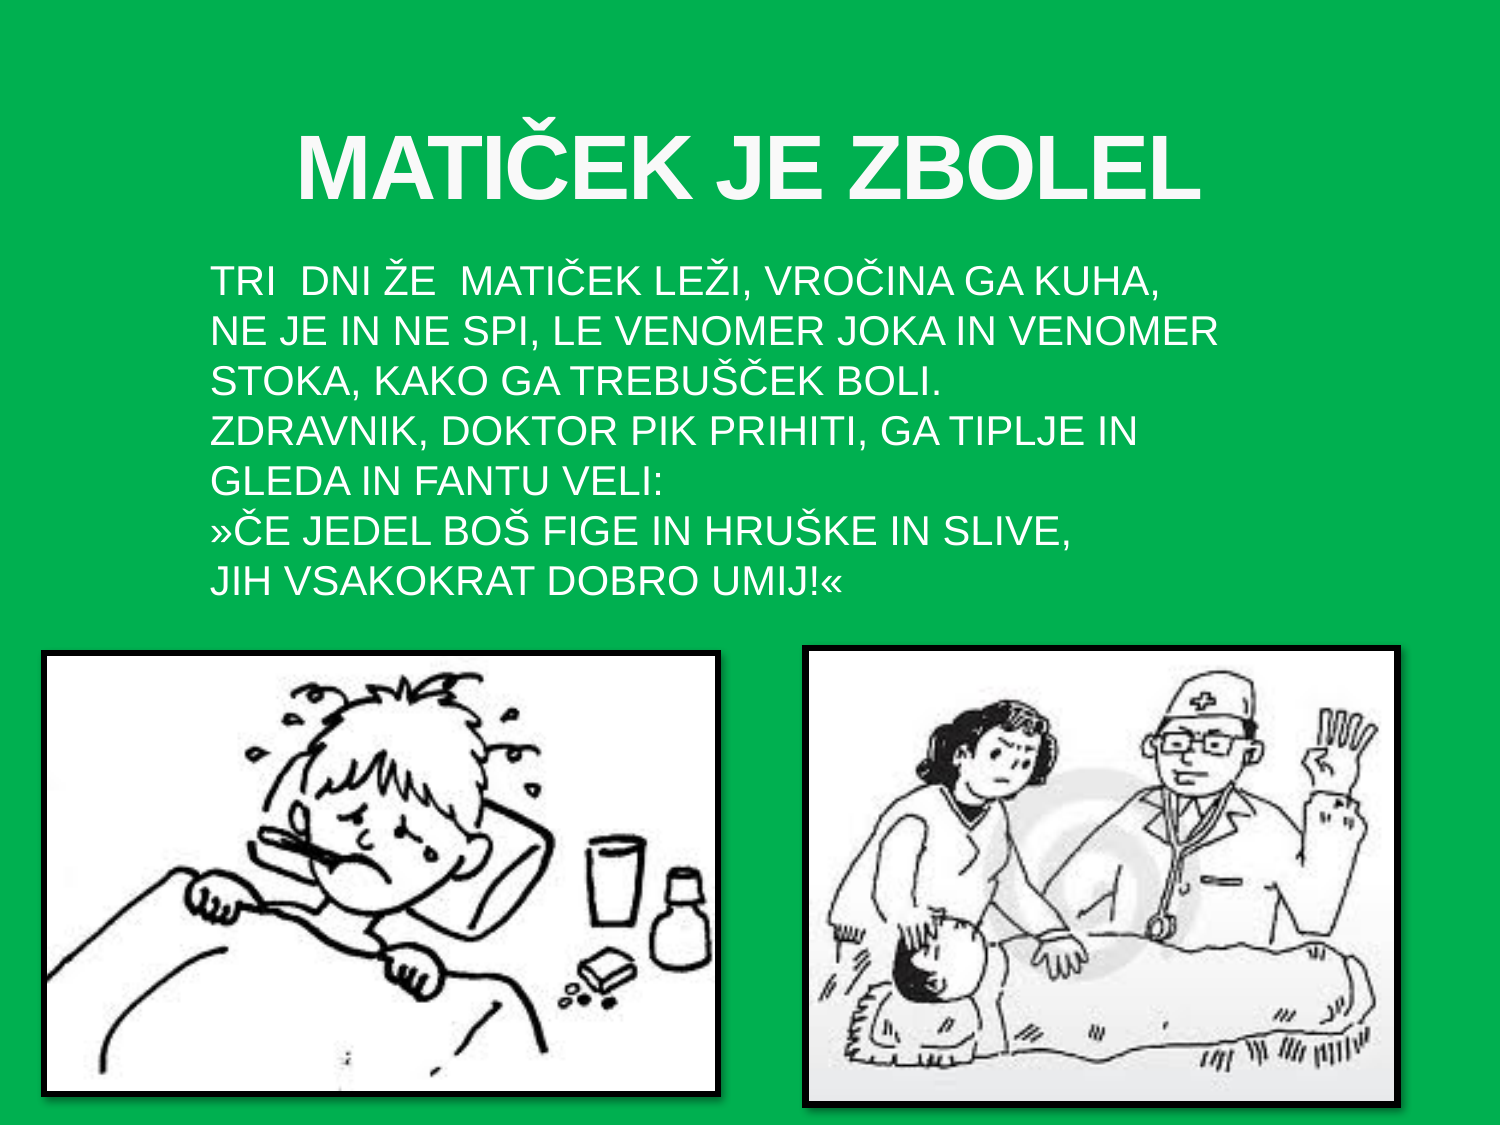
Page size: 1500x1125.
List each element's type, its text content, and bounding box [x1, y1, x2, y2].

picture [808, 650, 1396, 1103]
picture [46, 656, 716, 1093]
title MATIČEK JE ZBOLEL [74, 24, 1425, 225]
text_box TRI DNI ŽE MATIČEK LEŽI, VROČINA GA KUHA, NE JE IN NE SPI, LE VENOMER JOKA IN VENOMER STOKA, KAKO GA TREBUŠČEK BOLI. ZDRAVNIK, DOKTOR PIK PRIHITI, GA TIPLJE IN GLEDA IN FANTU VELI: »ČE JEDEL BOŠ FIGE IN HRUŠKE IN SLIVE, JIH VSAKOKRAT DOBRO UMIJ!« [195, 246, 1247, 656]
